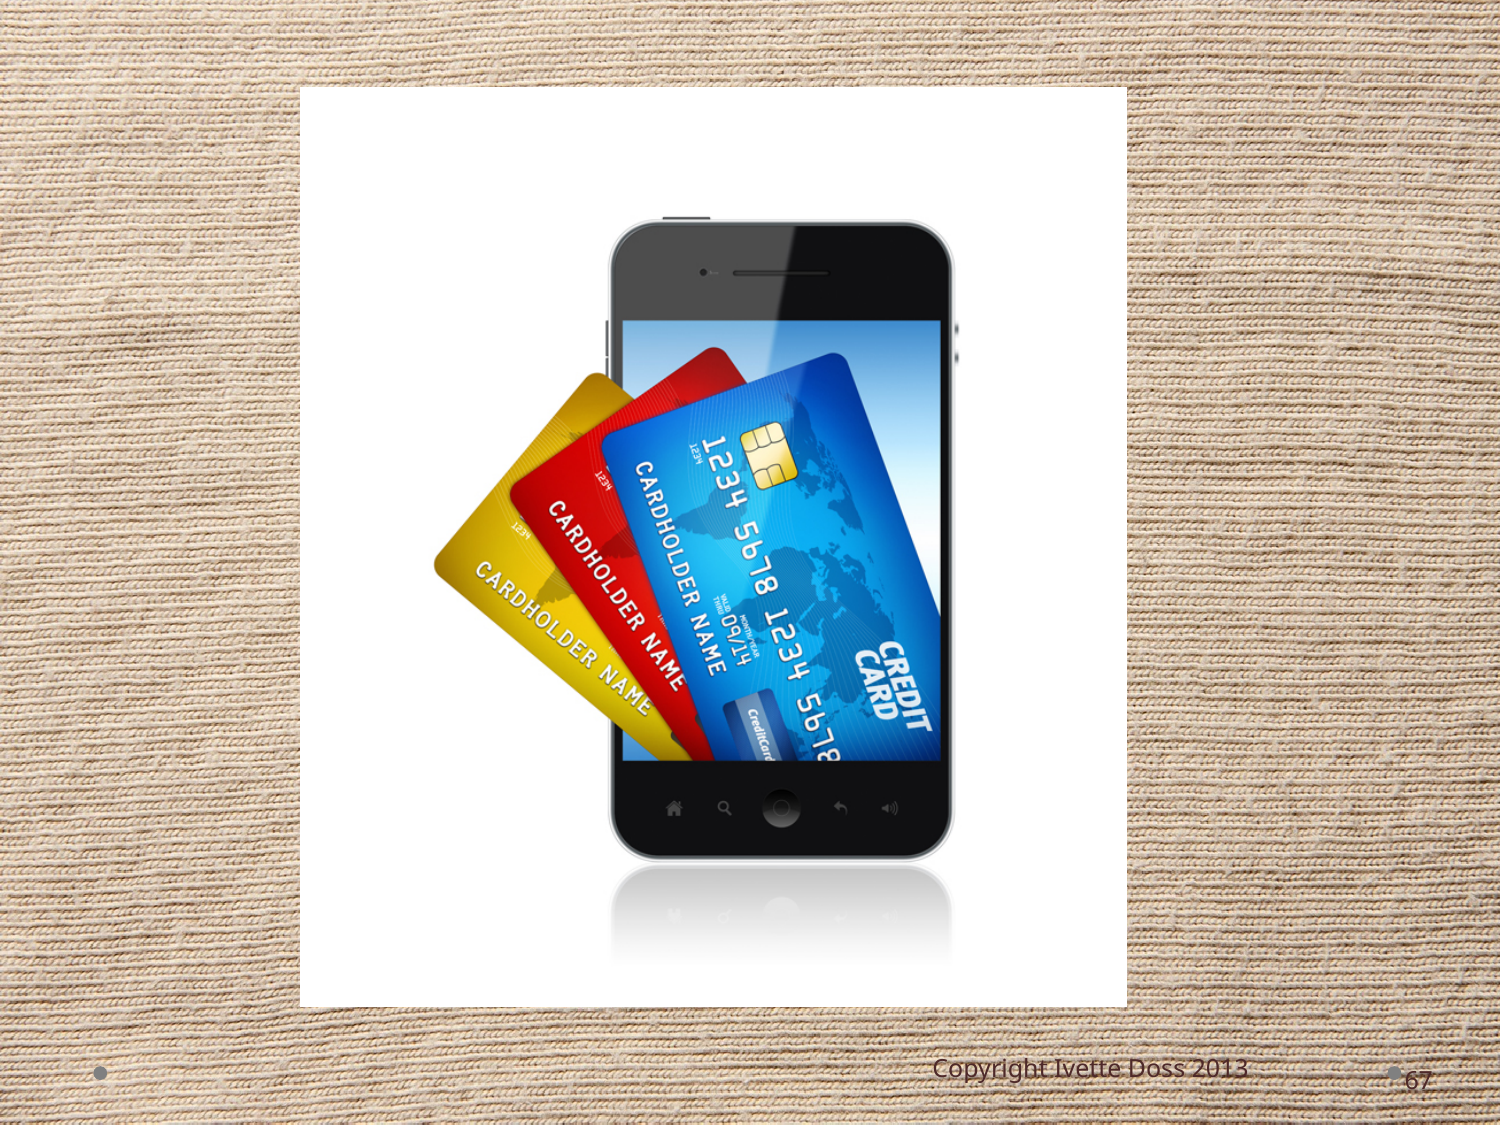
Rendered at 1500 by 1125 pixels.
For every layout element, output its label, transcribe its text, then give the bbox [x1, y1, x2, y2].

slide_number 67 [1400, 1051, 1479, 1112]
picture [0, 0, 1500, 1125]
footer Copyright Ivette Doss 2013 [924, 1037, 1400, 1098]
